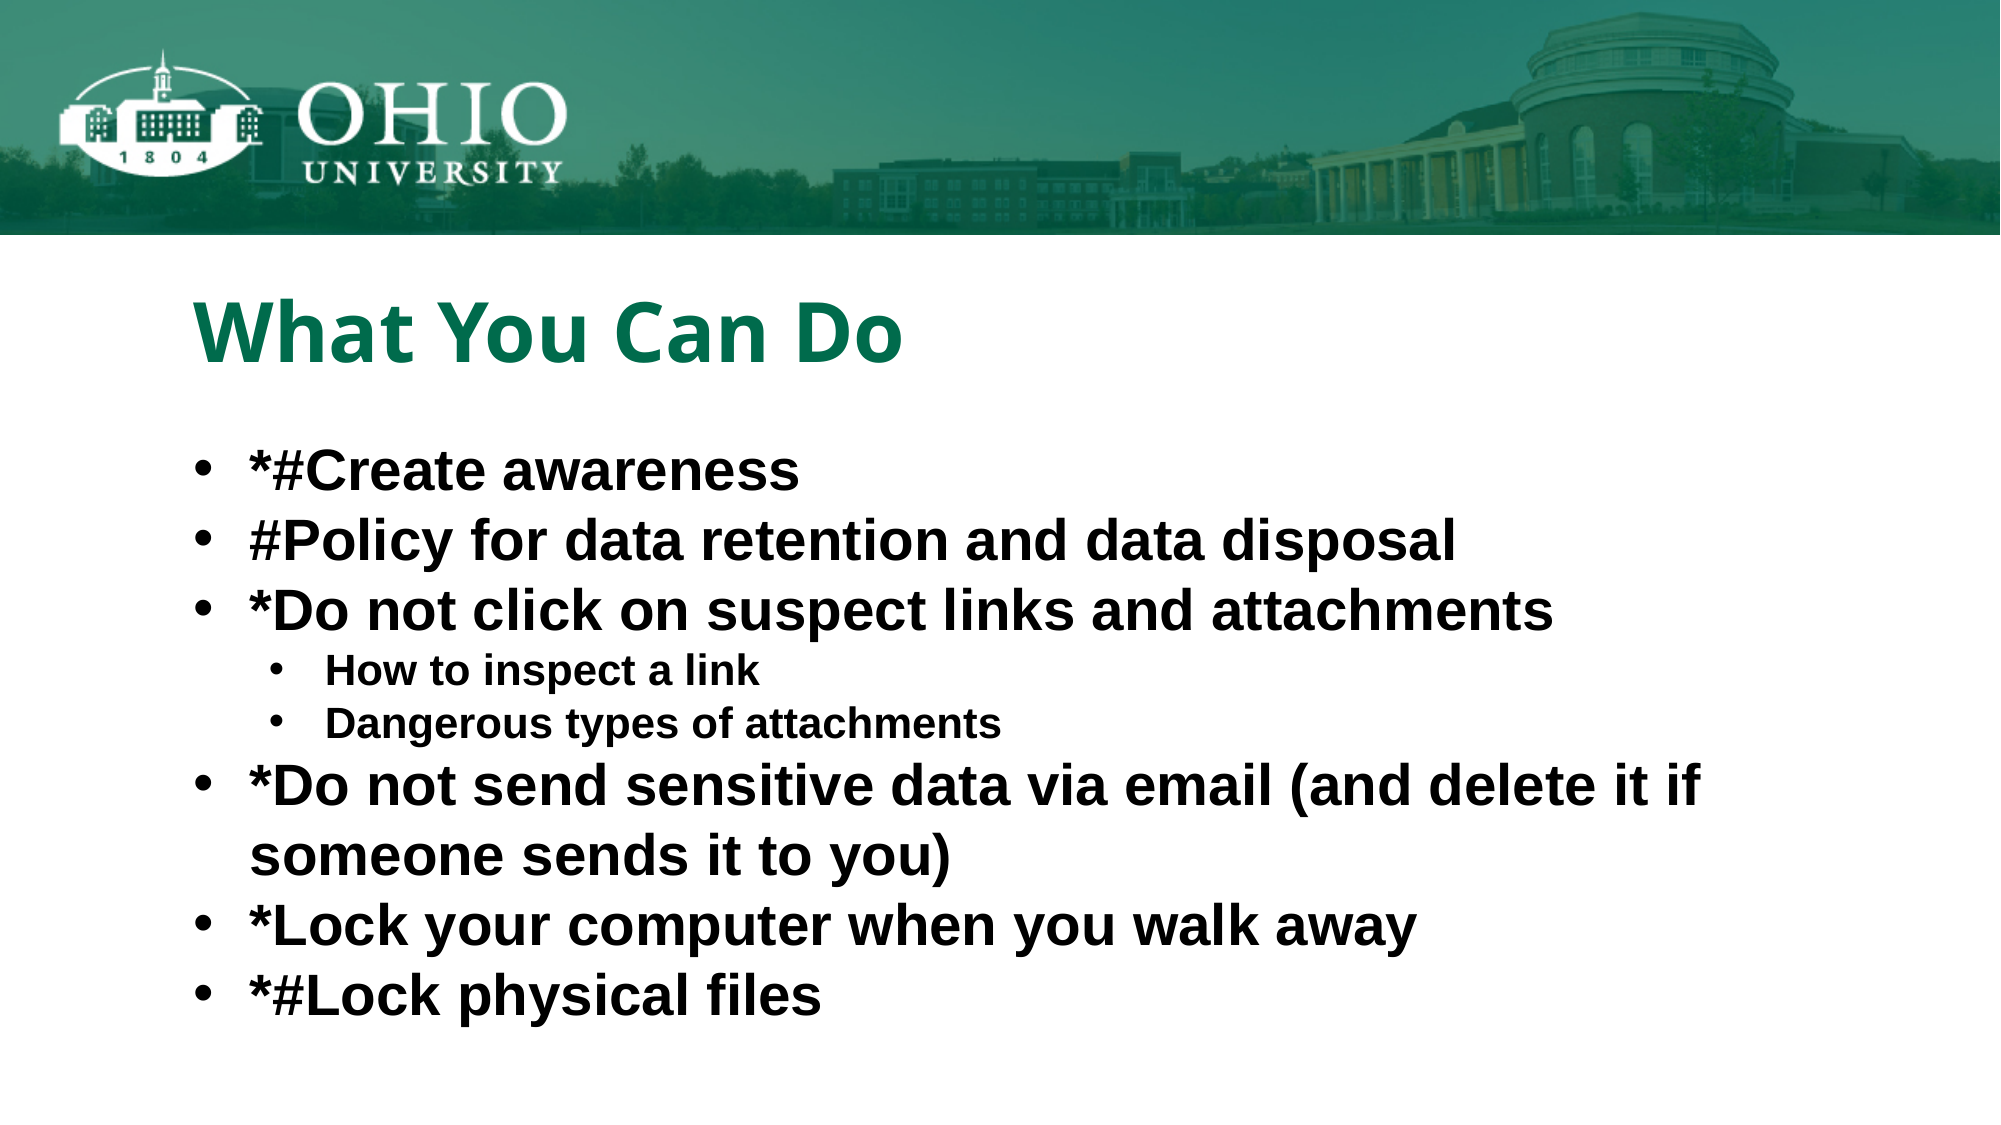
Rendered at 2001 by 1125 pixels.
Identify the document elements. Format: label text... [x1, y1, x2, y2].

text_box What You Can Do [178, 271, 1617, 387]
text_box *#Create awareness #Policy for data retention and data disposal *Do not click on suspect links and attachments How to inspect a link Dangerous types of attachments *Do not send sensitive data via email (and delete it if someone sends it to you) *Lock your computer when you walk away *#Lock physical files [178, 424, 1791, 1035]
picture [0, 0, 2000, 235]
